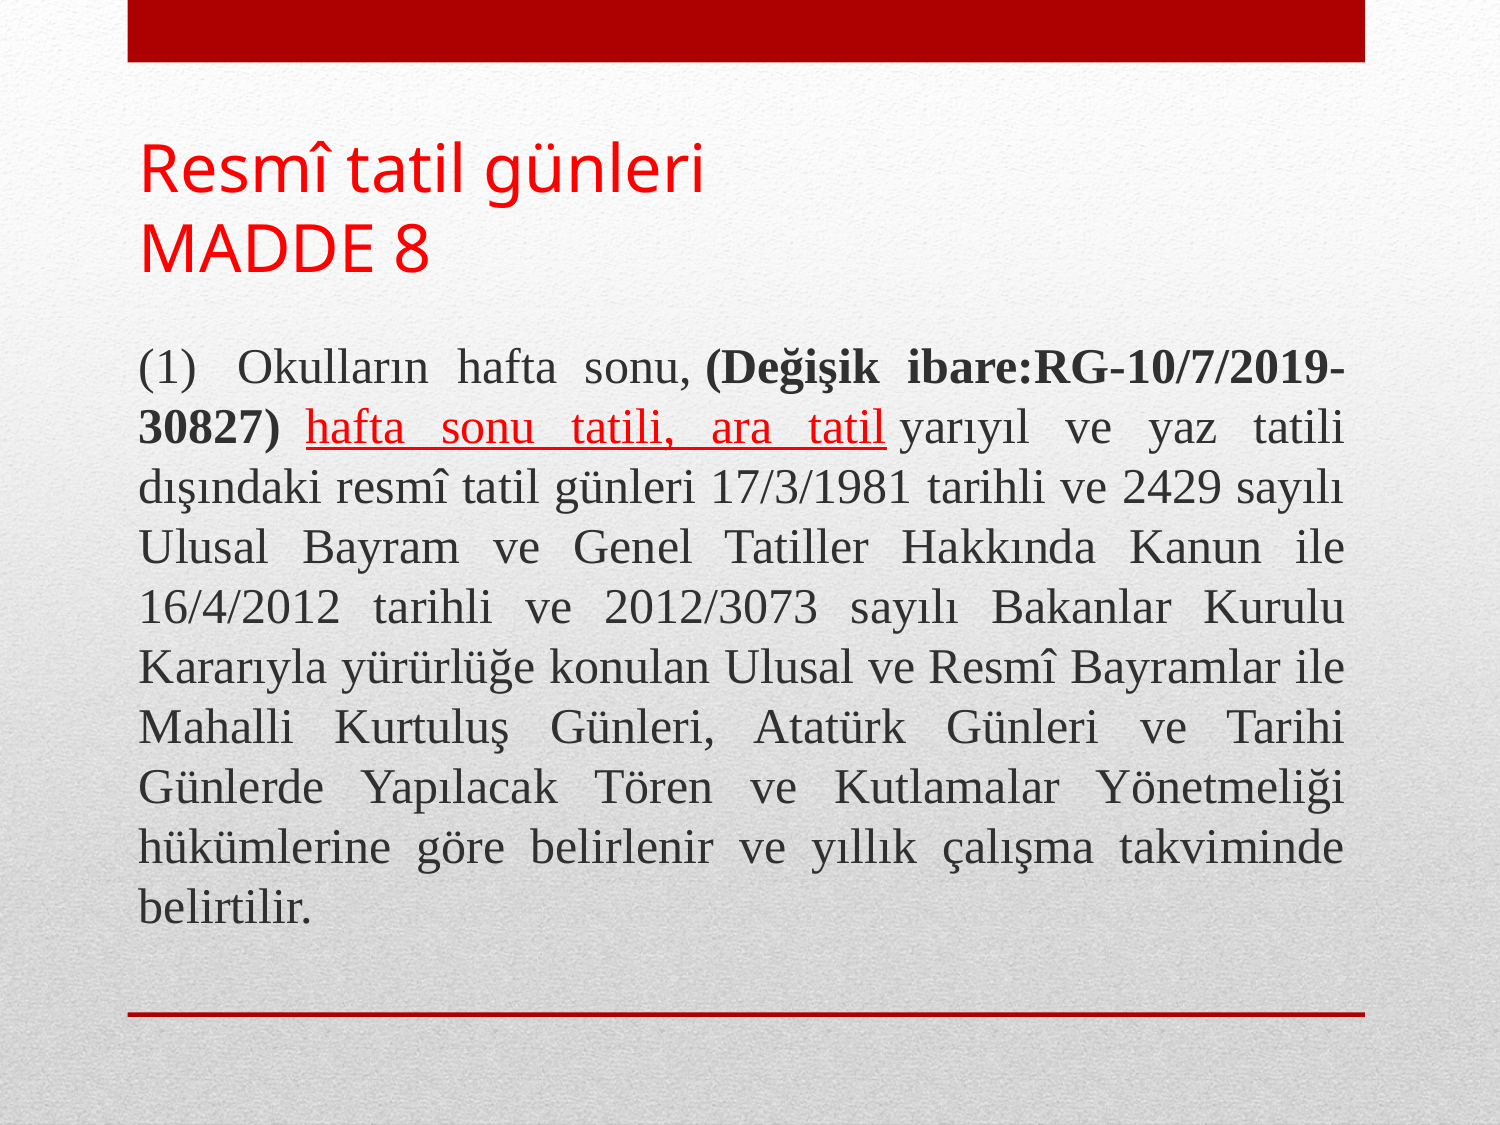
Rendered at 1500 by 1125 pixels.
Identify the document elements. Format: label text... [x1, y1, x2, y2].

list (1) Okulların hafta sonu, (Değişik ibare:RG-10/7/2019-30827) hafta sonu tatili, ara tatil yarıyıl ve yaz tatili dışındaki resmî tatil günleri 17/3/1981 tarihli ve 2429 sayılı Ulusal Bayram ve Genel Tatiller Hakkında Kanun ile 16/4/2012 tarihli ve 2012/3073 sayılı Bakanlar Kurulu Kararıyla yürürlüğe konulan Ulusal ve Resmî Bayramlar ile Mahalli Kurtuluş Günleri, Atatürk Günleri ve Tarihi Günlerde Yapılacak Tören ve Kutlamalar Yönetmeliği hükümlerine göre belirlenir ve yıllık çalışma takviminde belirtilir. [123, 326, 1362, 1012]
title Resmî tatil günleri MADDE 8 [123, 30, 1364, 294]
